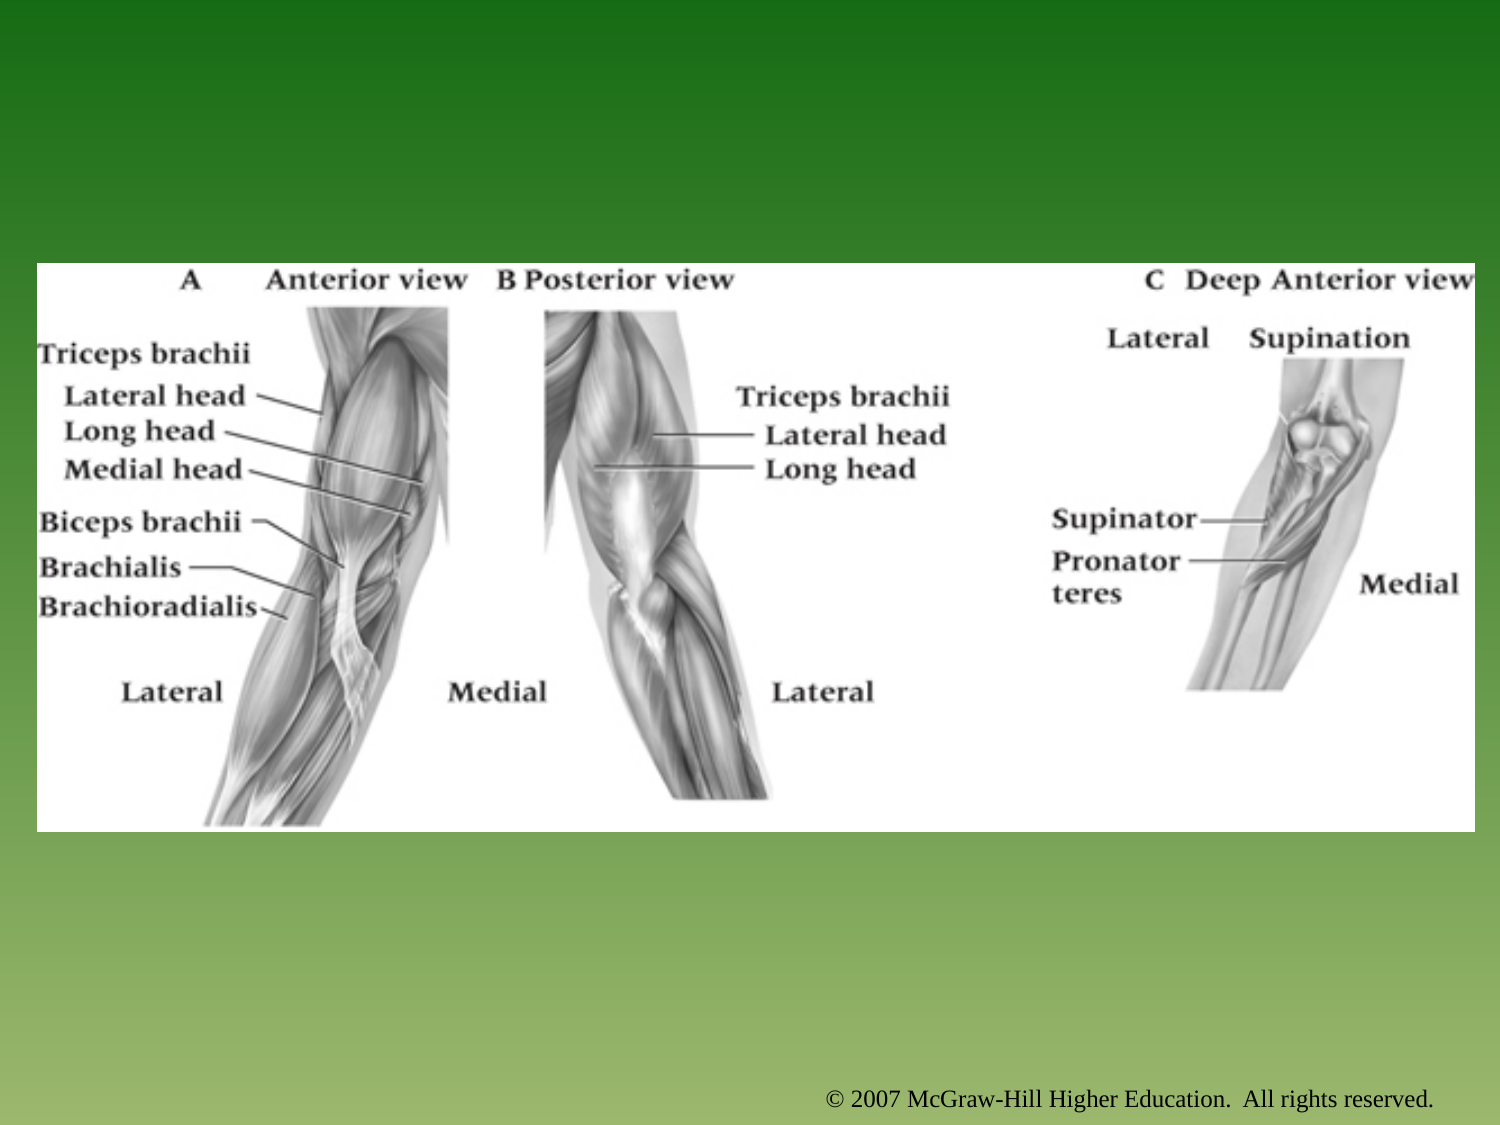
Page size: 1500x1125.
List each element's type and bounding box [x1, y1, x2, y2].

list [37, 262, 1476, 832]
